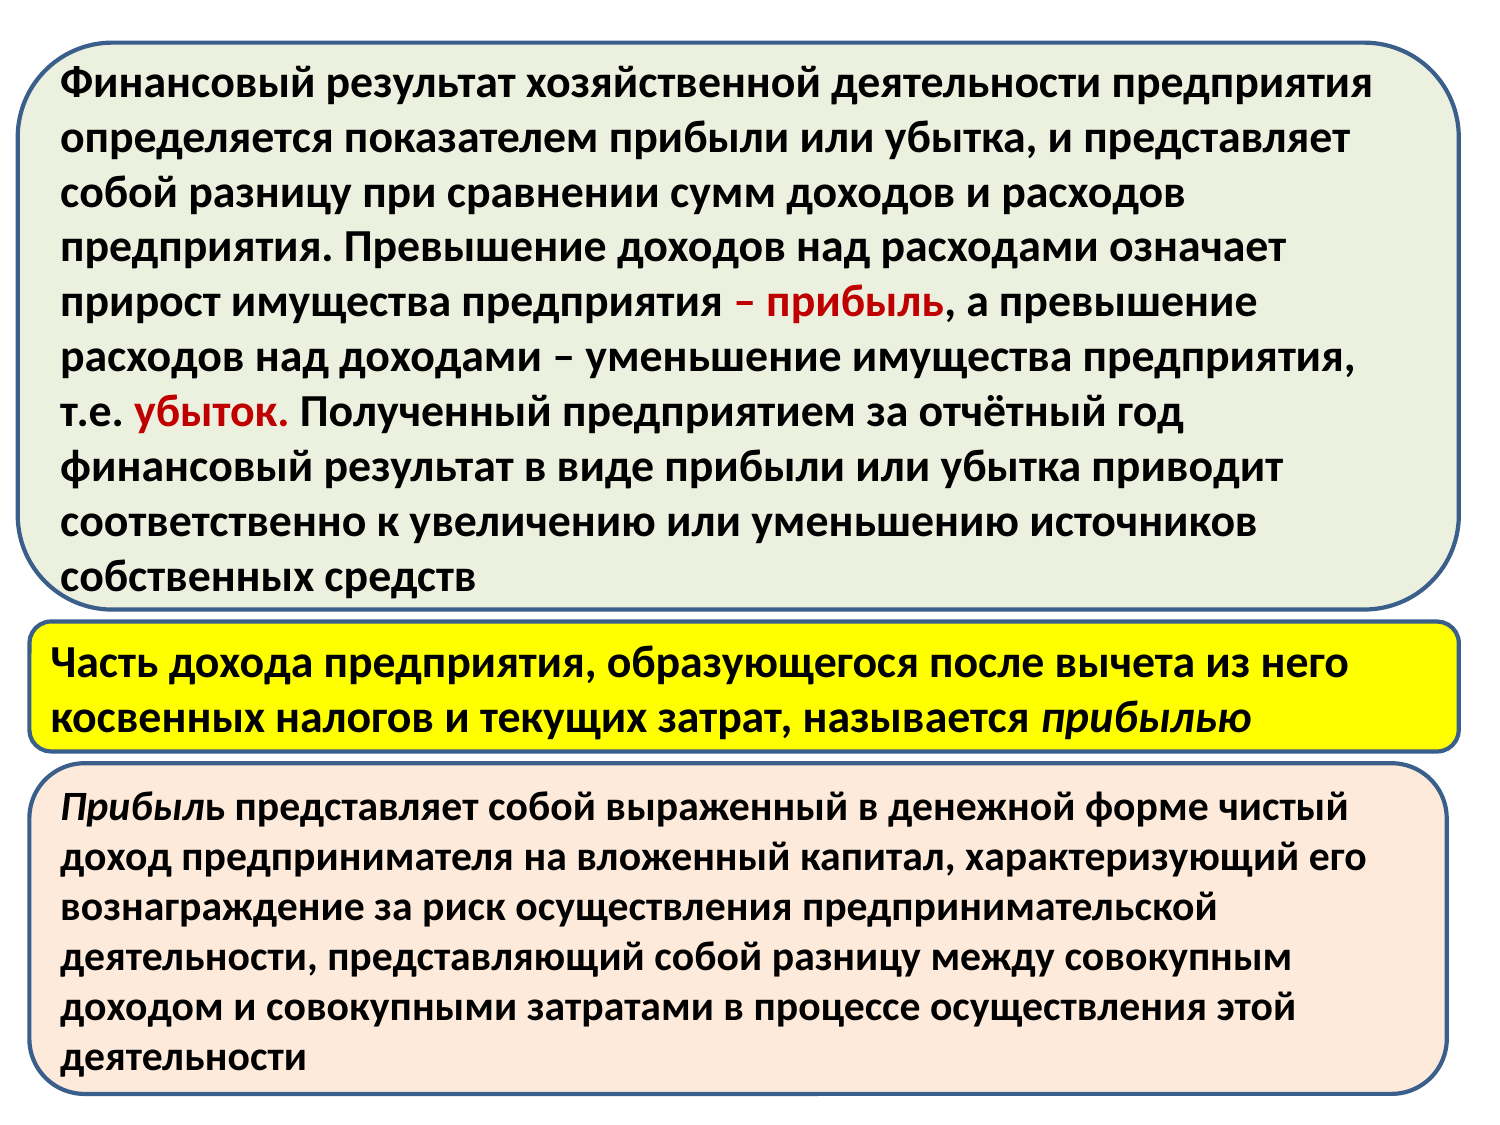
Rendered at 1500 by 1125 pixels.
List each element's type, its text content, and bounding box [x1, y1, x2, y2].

text_box Часть дохода предприятия, образующегося после вычета из него косвенных налогов и текущих затрат, называется прибылью [27, 619, 1461, 754]
text_box Прибыль представляет собой выраженный в денежной форме чистый доход предпринимателя на вложенный капитал, характеризующий его вознаграждение за риск осуществления предпринимательской деятельности, представляющий собой разницу между совокупным доходом и совокупными затратами в процессе осуществления этой деятельности [27, 761, 1449, 1097]
text_box Финансовый результат хозяйственной деятельности предприятия определяется показателем прибыли или убытка, и представляет собой разницу при сравнении сумм доходов и расходов предприятия. Превышение доходов над расходами означает прирост имущества предприятия – прибыль, а превышение расходов над доходами – уменьшение имущества предприятия, т.е. убыток. Полученный предприятием за отчётный год финансовый результат в виде прибыли или убытка приводит соответственно к увеличению или уменьшению источников собственных средств [15, 40, 1461, 612]
